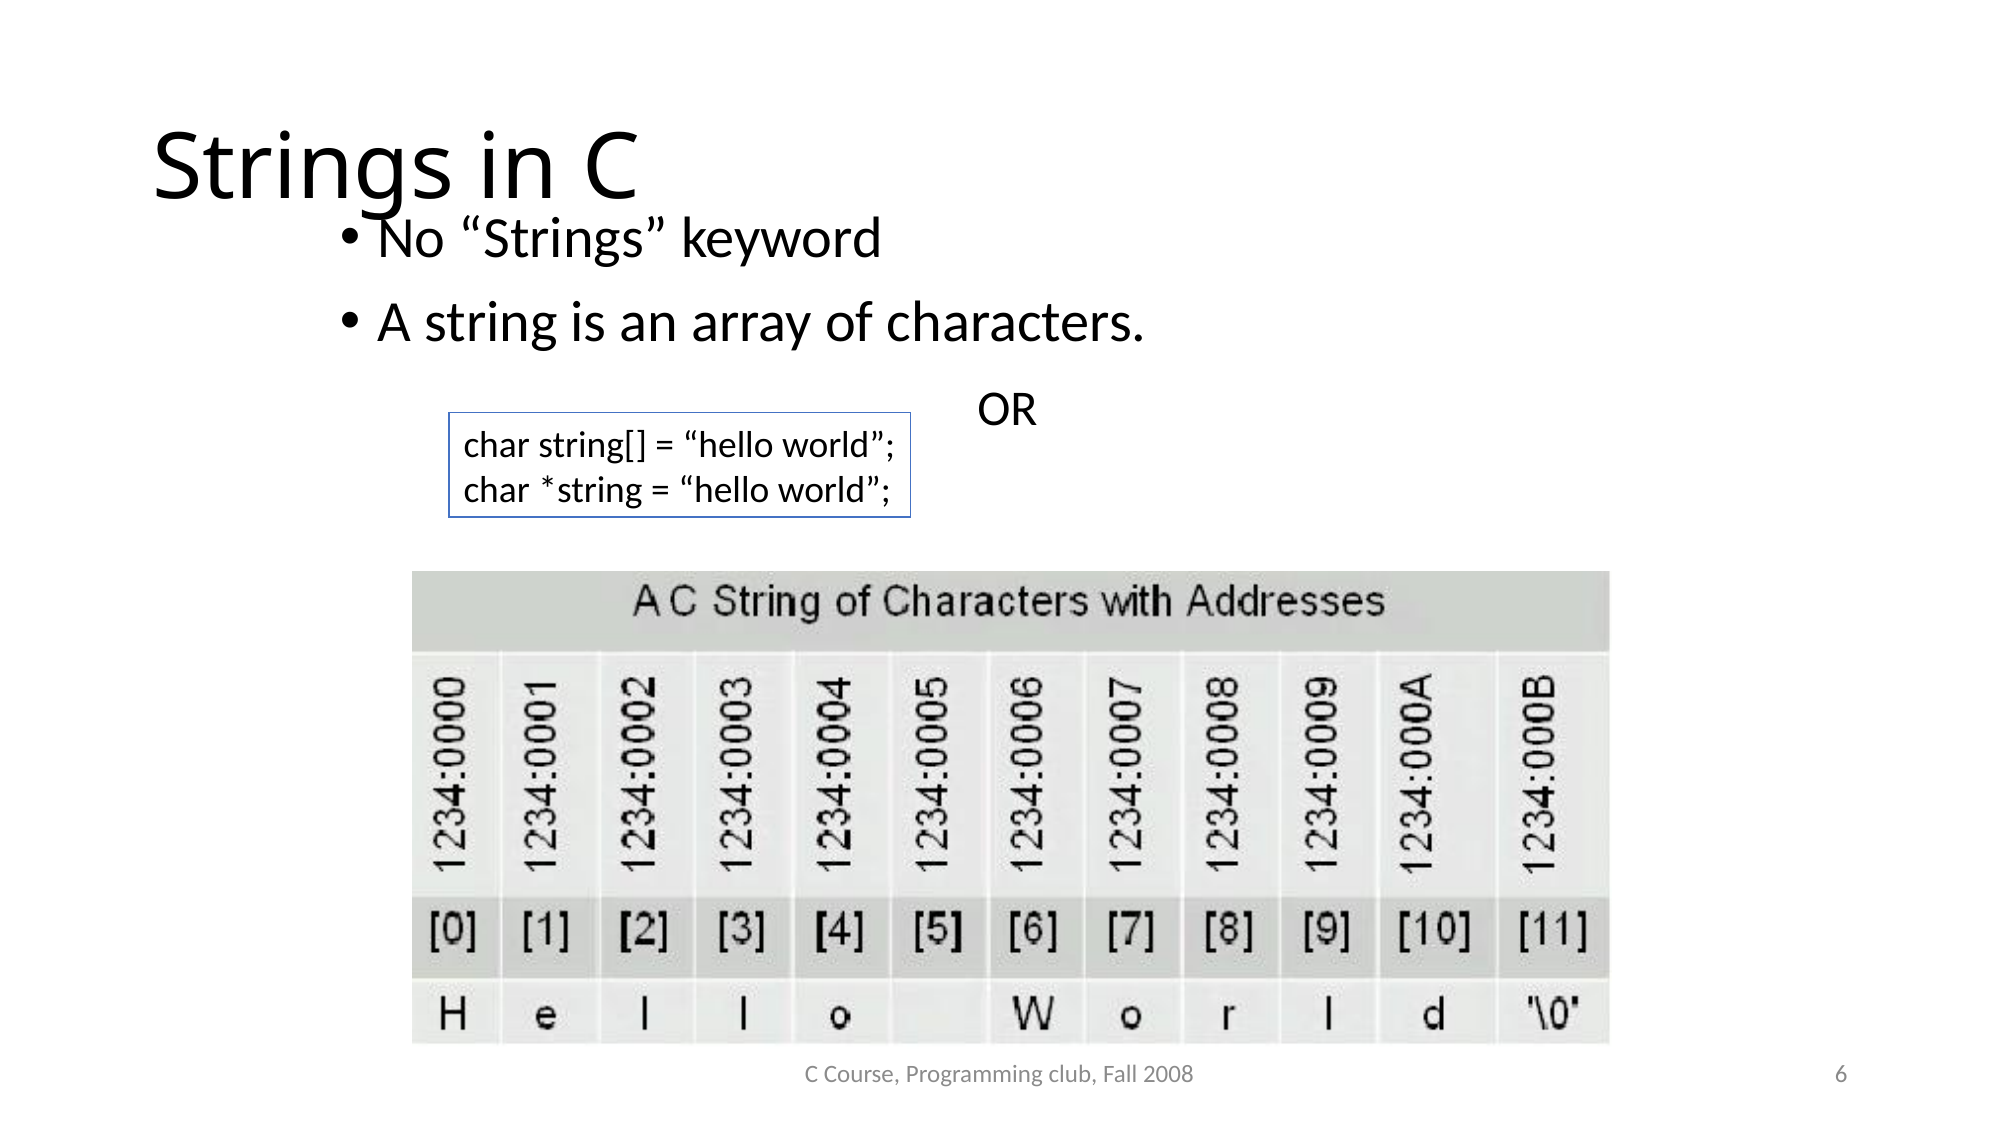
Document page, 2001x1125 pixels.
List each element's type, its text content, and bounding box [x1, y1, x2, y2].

footer C Course, Programming club, Fall 2008 [662, 1050, 1338, 1103]
slide_number 6 [1412, 1042, 1863, 1103]
text_box char string[] = “hello world”; char *string = “hello world”; [448, 412, 911, 518]
title Strings in C [137, 59, 1863, 278]
list No “Strings” keyword A string is an array of characters. OR [324, 200, 1675, 1050]
picture [412, 571, 1612, 1050]
